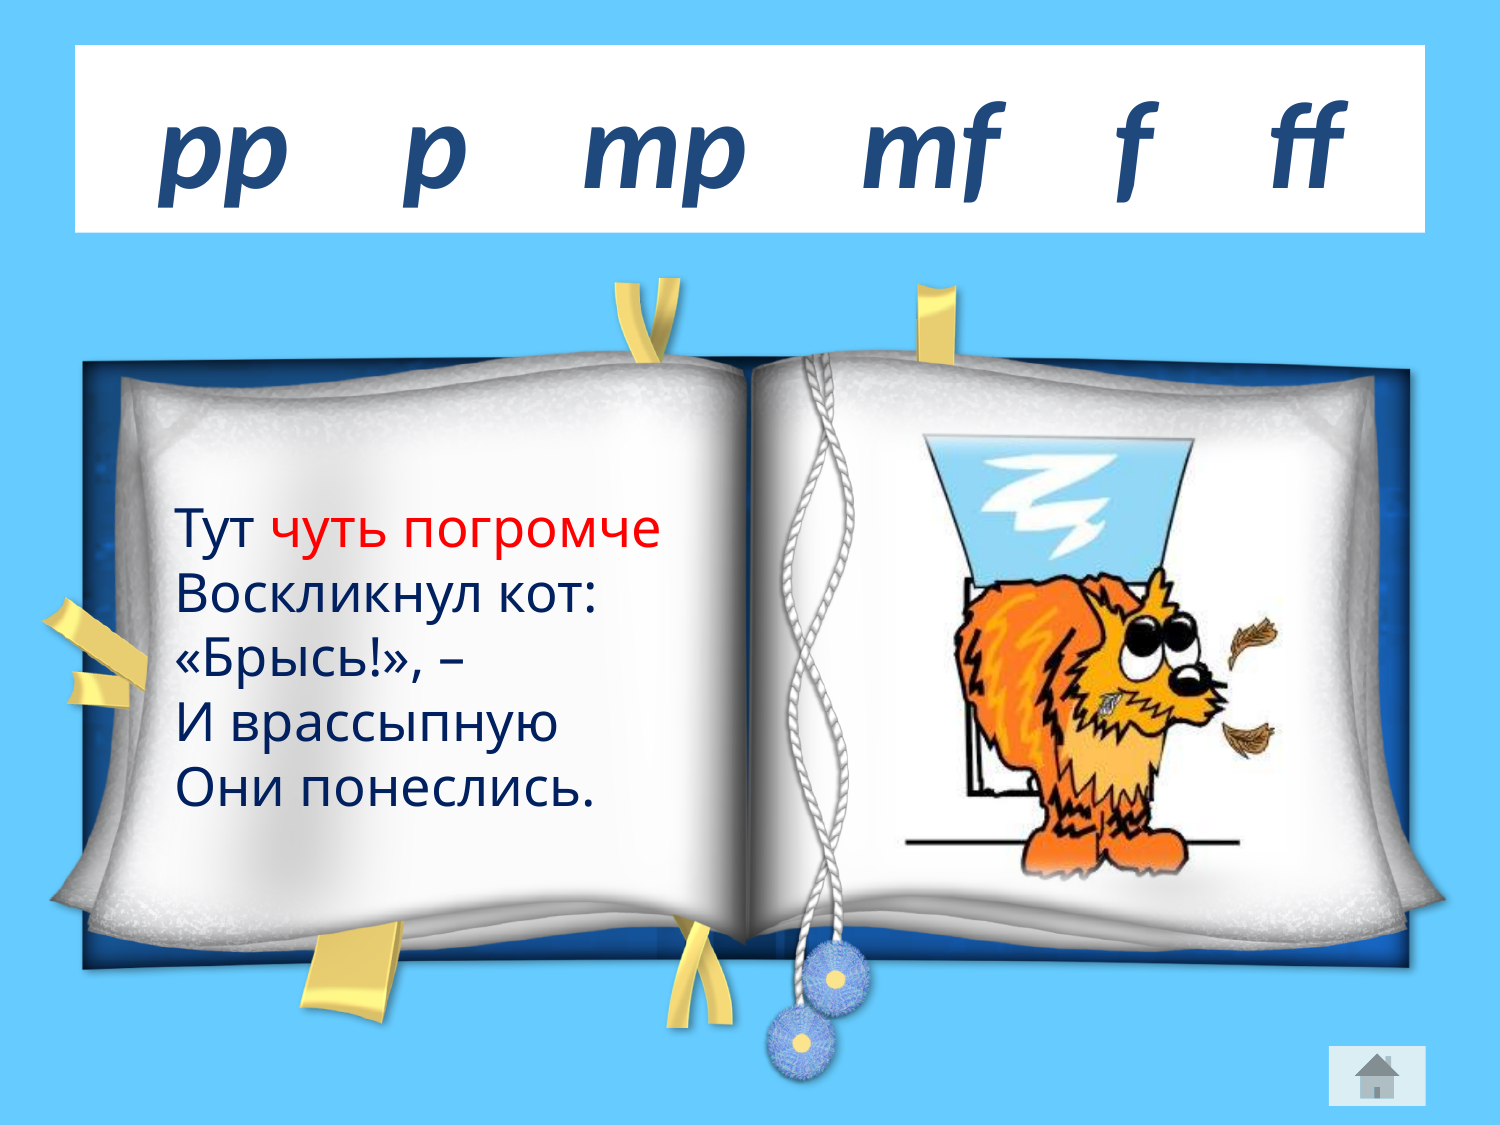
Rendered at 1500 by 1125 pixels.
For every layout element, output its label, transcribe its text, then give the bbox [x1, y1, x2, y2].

title pp p mp mf f ff [75, 45, 1425, 233]
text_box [43, 278, 1448, 1086]
